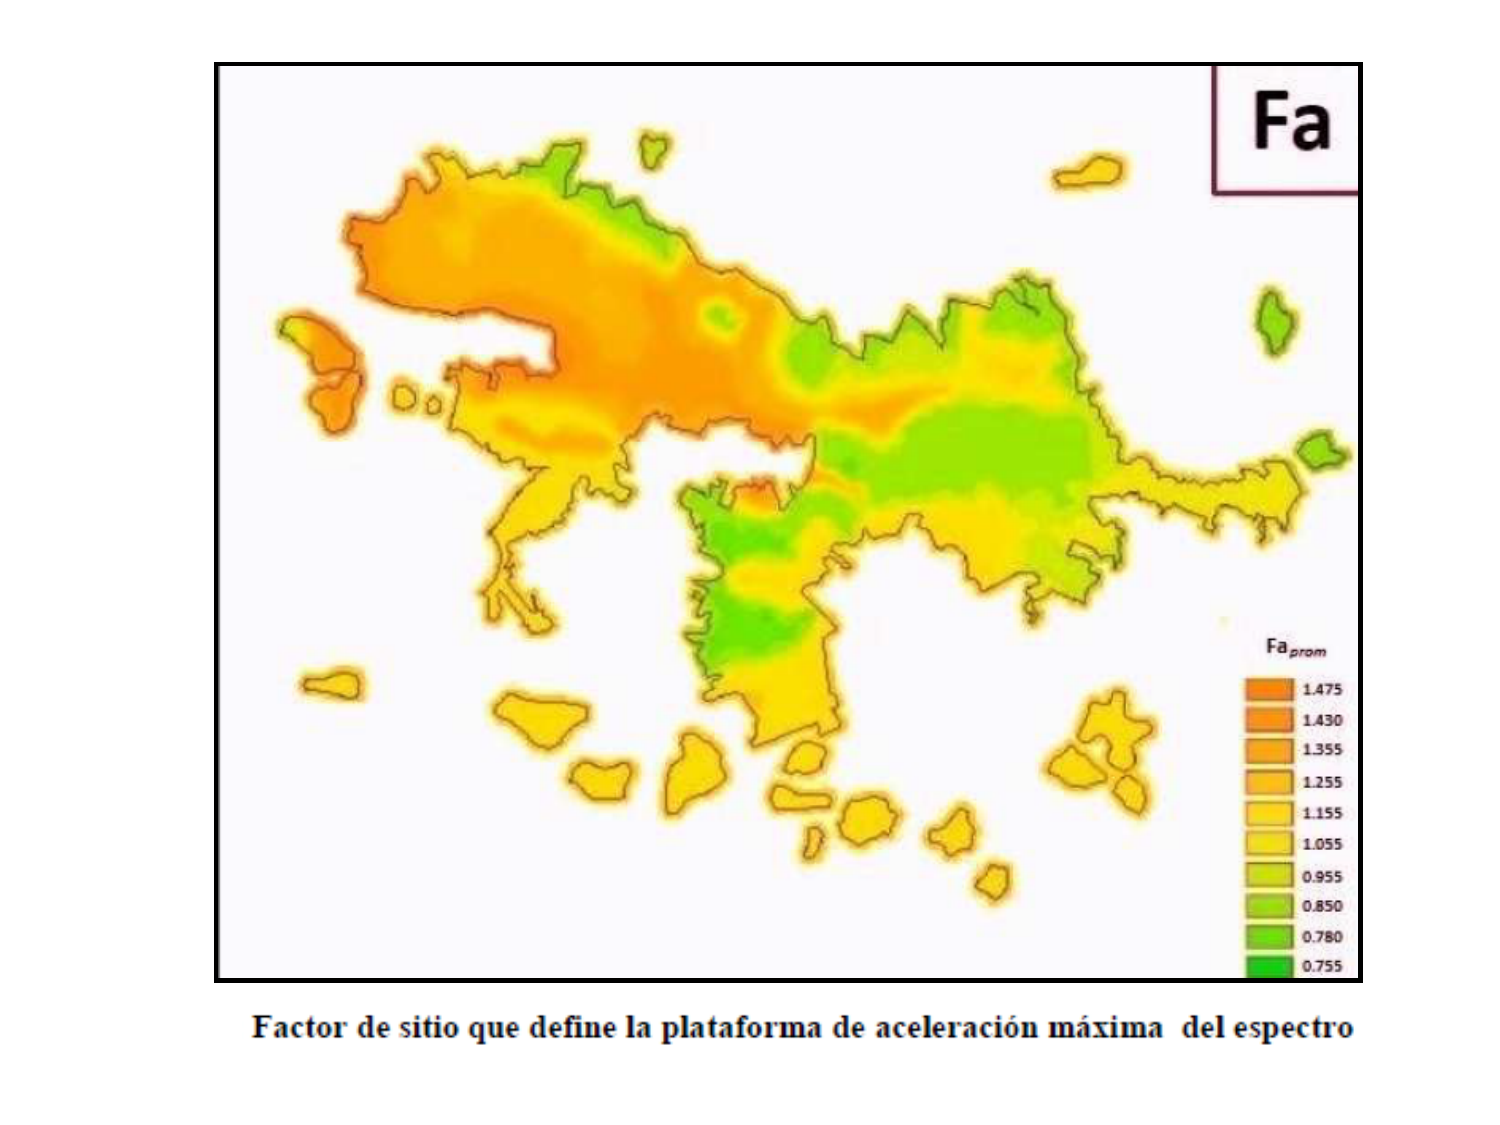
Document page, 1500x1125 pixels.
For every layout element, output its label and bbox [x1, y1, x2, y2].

picture [218, 66, 1359, 979]
picture [241, 987, 1394, 1056]
